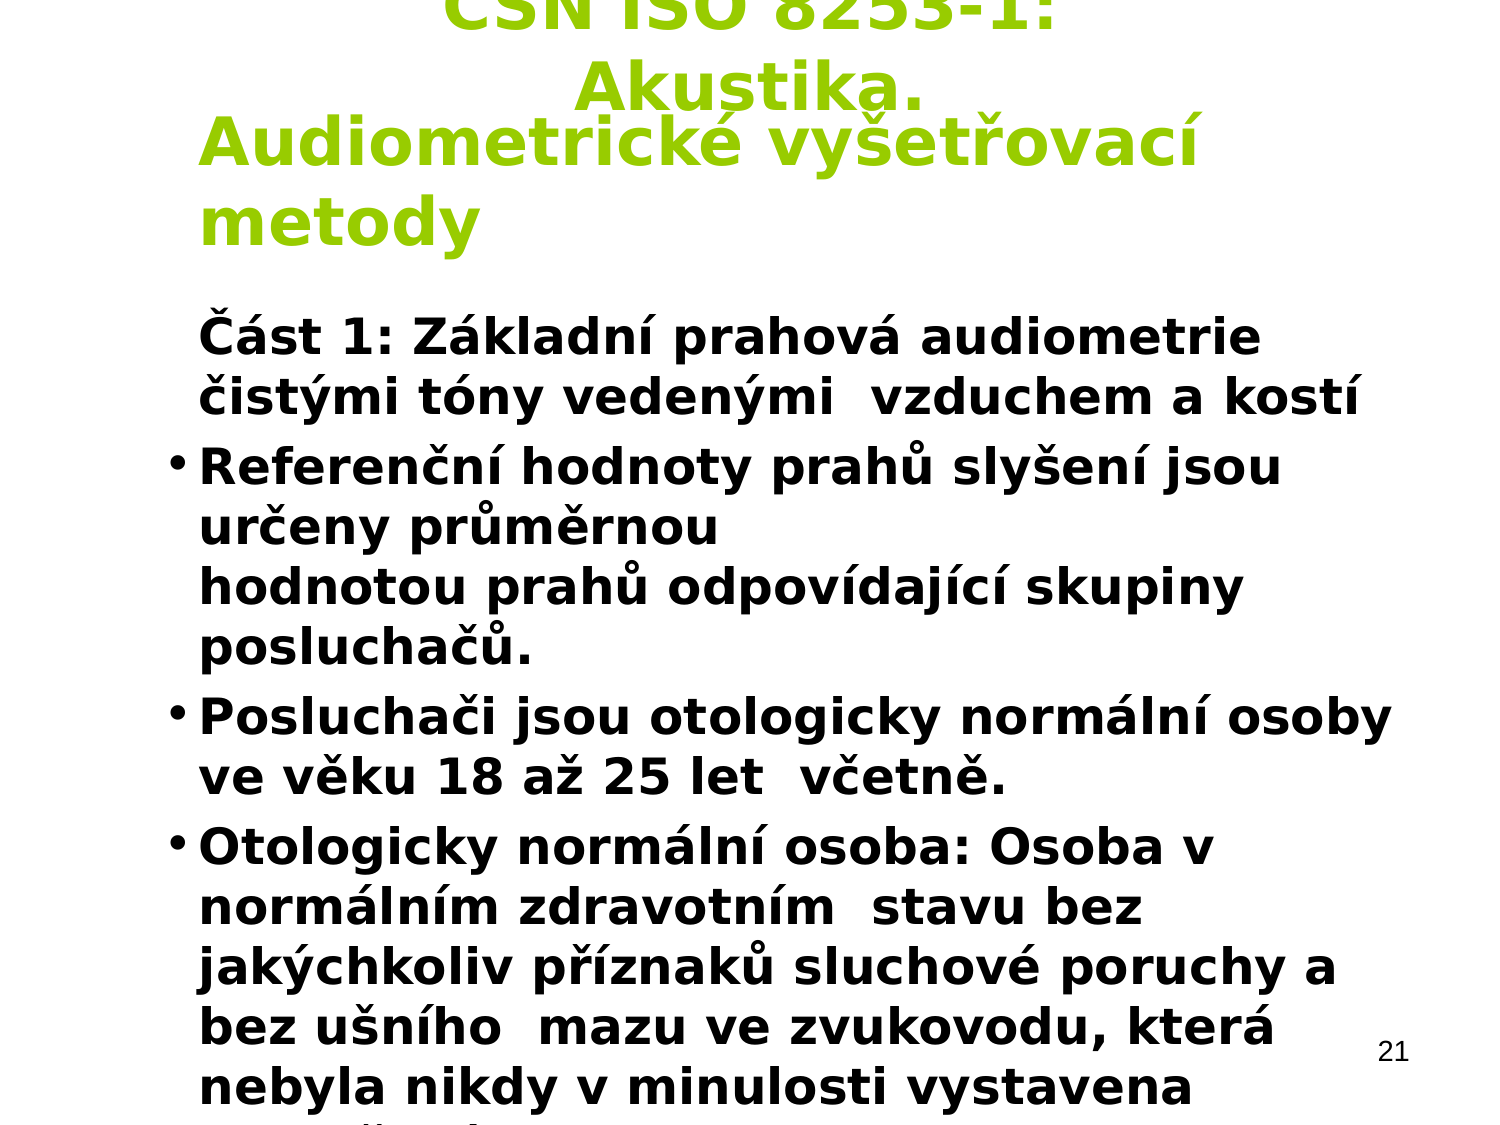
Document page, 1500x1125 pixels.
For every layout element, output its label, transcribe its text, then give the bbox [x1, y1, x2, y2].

text_box Audiometrické vyšetřovací metody Část 1: Základní prahová audiometrie čistými tóny vedenými vzduchem a kostí Referenční hodnoty prahů slyšení jsou určeny průměrnou hodnotou prahů odpovídající skupiny posluchačů. Posluchači jsou otologicky normální osoby ve věku 18 až 25 let včetně. Otologicky normální osoba: Osoba v normálním zdravotním stavu bez jakýchkoliv příznaků sluchové poruchy a bez ušního mazu ve zvukovodu, která nebyla nikdy v minulosti vystavena nadměrnému hluku. Práh slyšení: Nejnižší hladina akustického tlaku nebo hladina síly vibrací, při které za stanovených podmínek udávají osoby 50% správných odpovědí při opakovaných pokusech Psychophysical concepts: Discrimination versus Detection [87, 96, 1404, 1125]
slide_number 21 [1074, 1024, 1425, 1103]
title ČSN ISO 8253-1: Akustika. [329, 0, 1171, 96]
